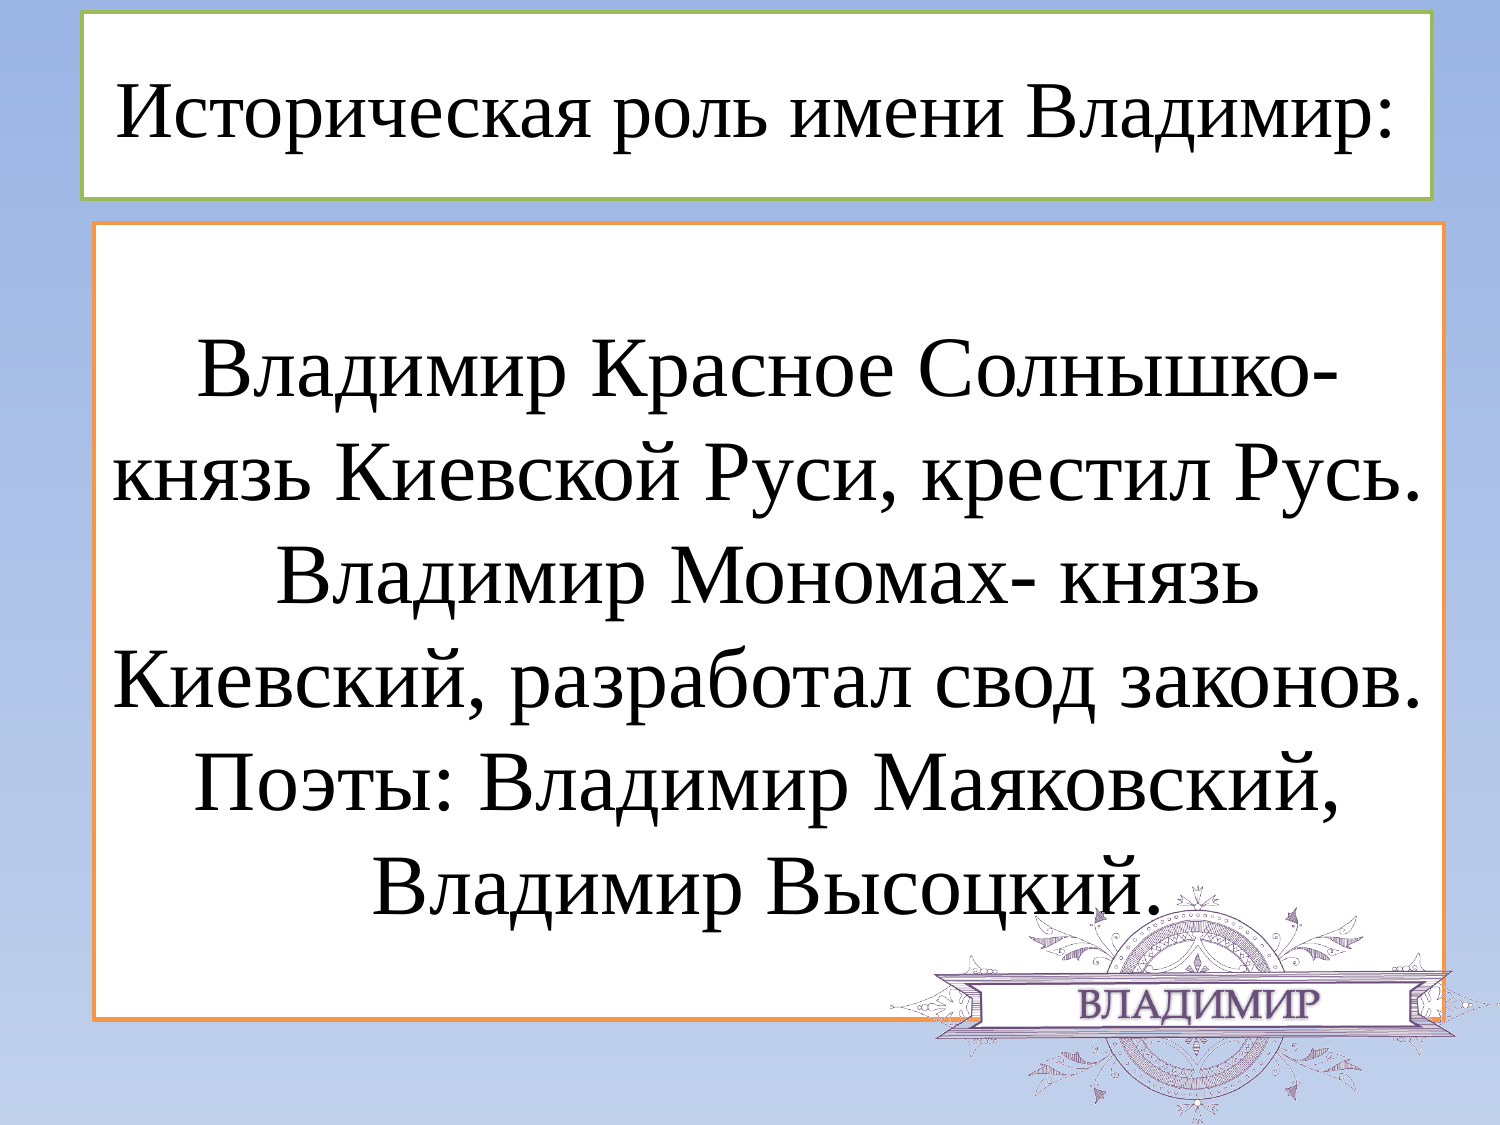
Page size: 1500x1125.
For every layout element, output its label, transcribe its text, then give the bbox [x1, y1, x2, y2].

picture [890, 884, 1500, 1125]
title Владимир Красное Солнышко- князь Киевской Руси, крестил Русь. Владимир Мономах- князь Киевский, разработал свод законов. Поэты: Владимир Маяковский, Владимир Высоцкий. [92, 221, 1446, 1022]
text_box Историческая роль имени Владимир: [80, 10, 1434, 201]
